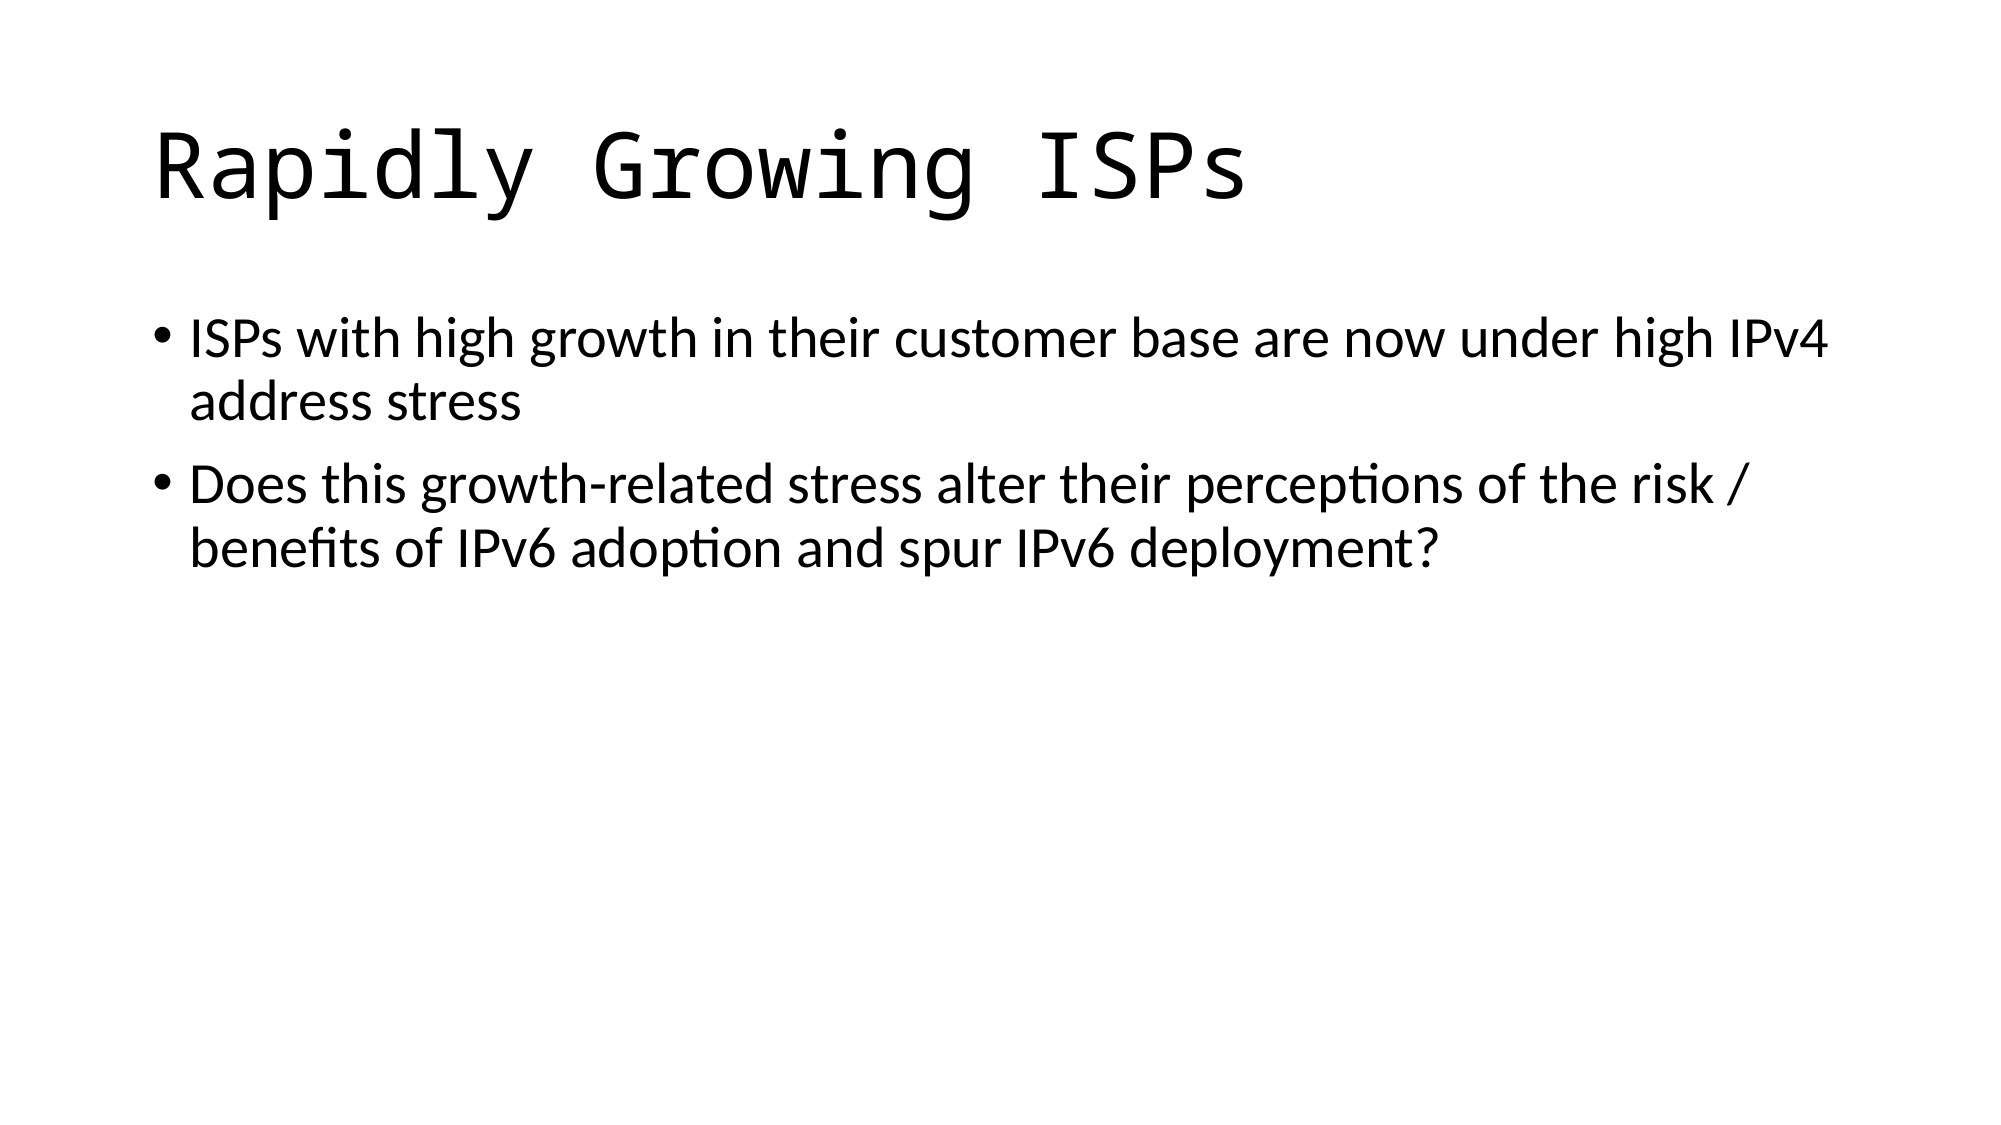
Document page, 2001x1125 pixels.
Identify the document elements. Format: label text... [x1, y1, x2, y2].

list ISPs with high growth in their customer base are now under high IPv4 address stress Does this growth-related stress alter their perceptions of the risk / benefits of IPv6 adoption and spur IPv6 deployment? [137, 299, 1863, 1014]
title Rapidly Growing ISPs [137, 59, 1863, 278]
